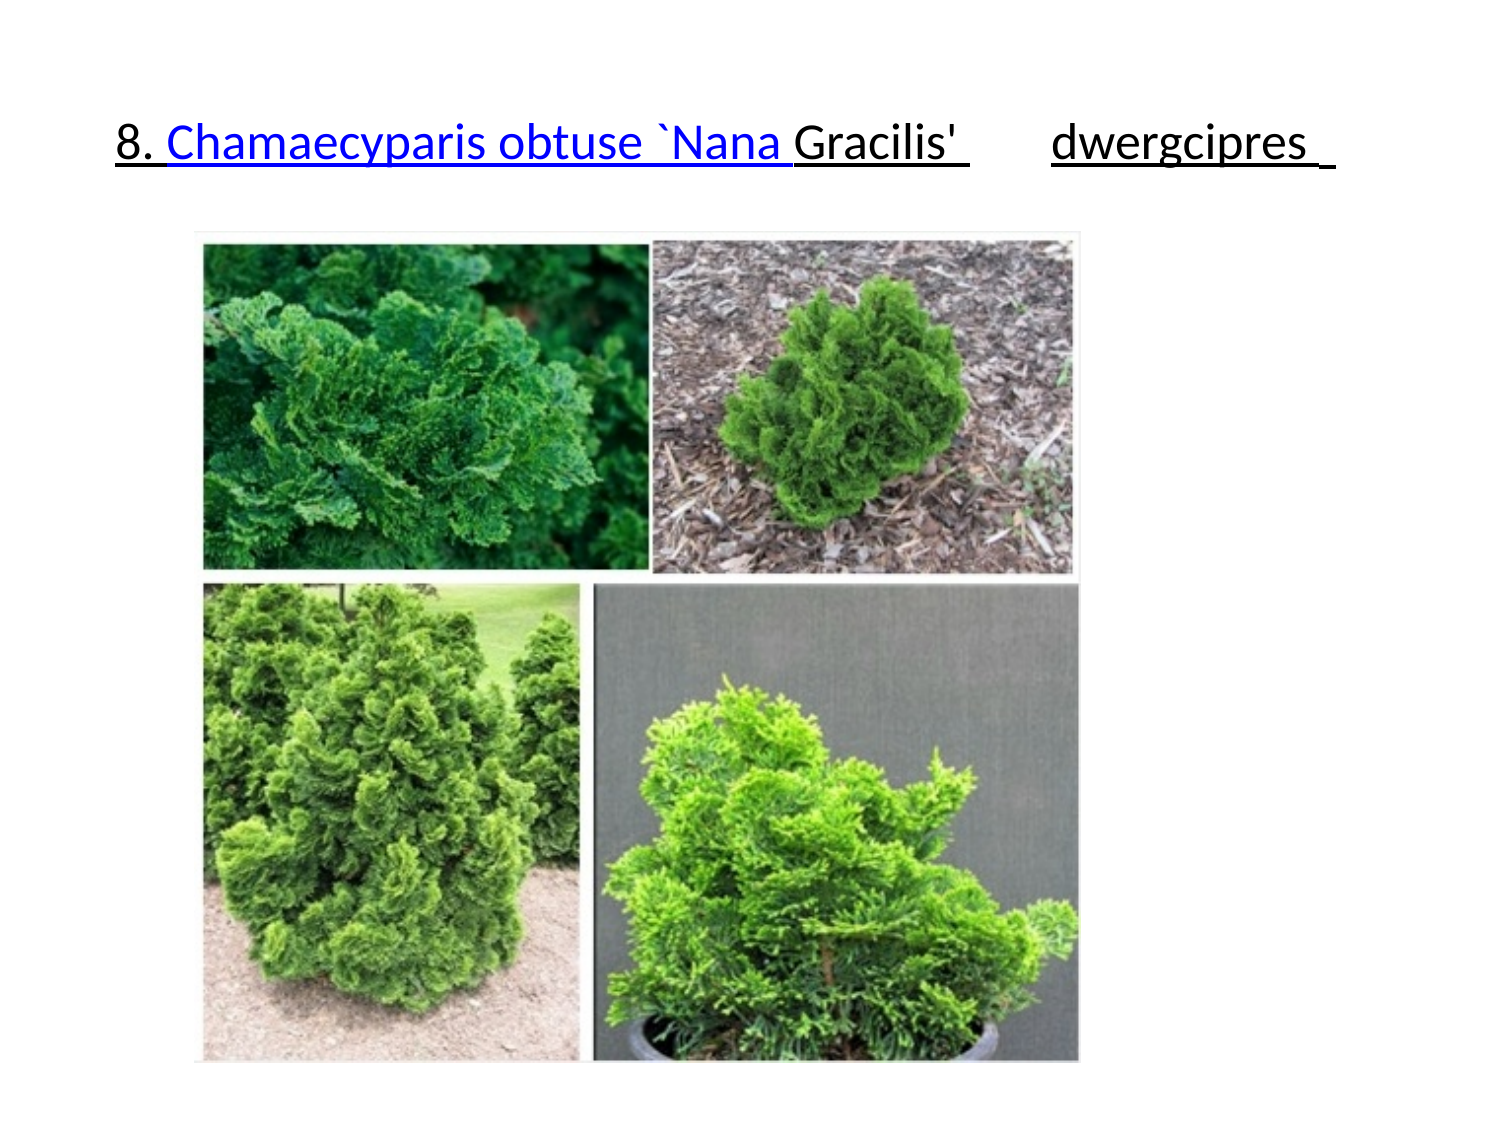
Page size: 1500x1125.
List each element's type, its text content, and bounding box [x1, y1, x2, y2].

title 8. Chamaecyparis obtuse `Nana Gracilis' dwergcipres [100, 54, 1388, 209]
picture [194, 231, 1081, 1063]
